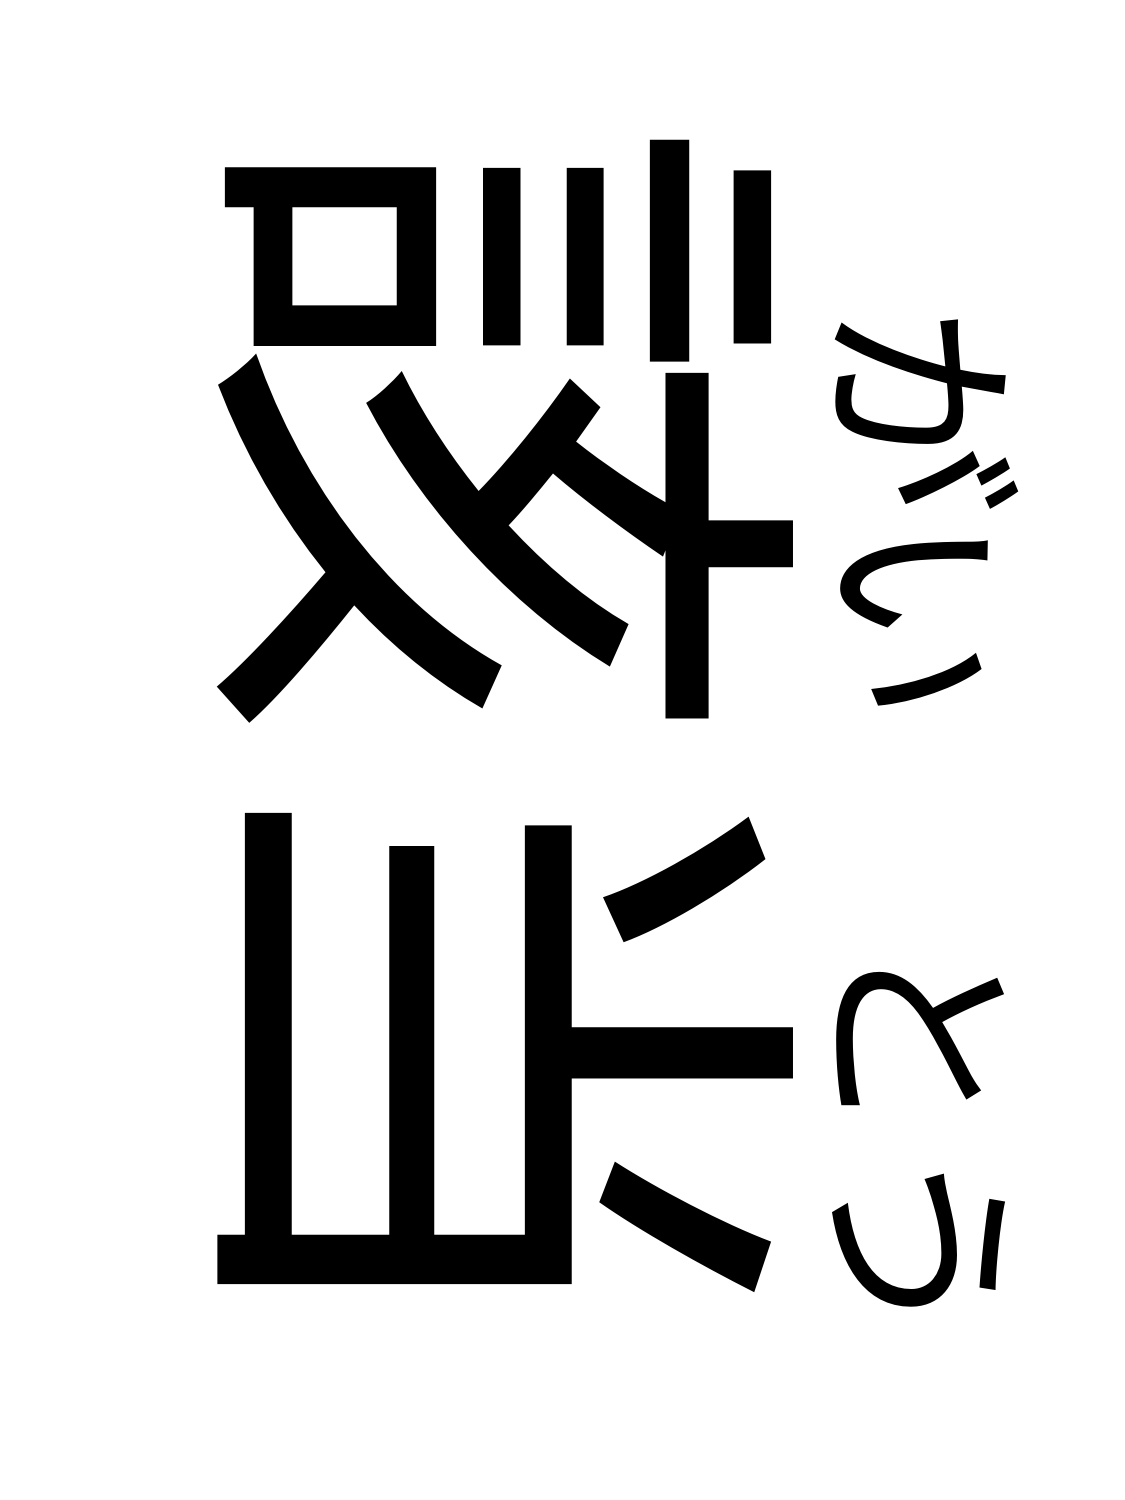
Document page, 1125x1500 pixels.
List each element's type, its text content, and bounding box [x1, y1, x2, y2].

text_box 該当 [135, 116, 894, 1384]
text_box がい とう [775, 194, 1058, 1459]
